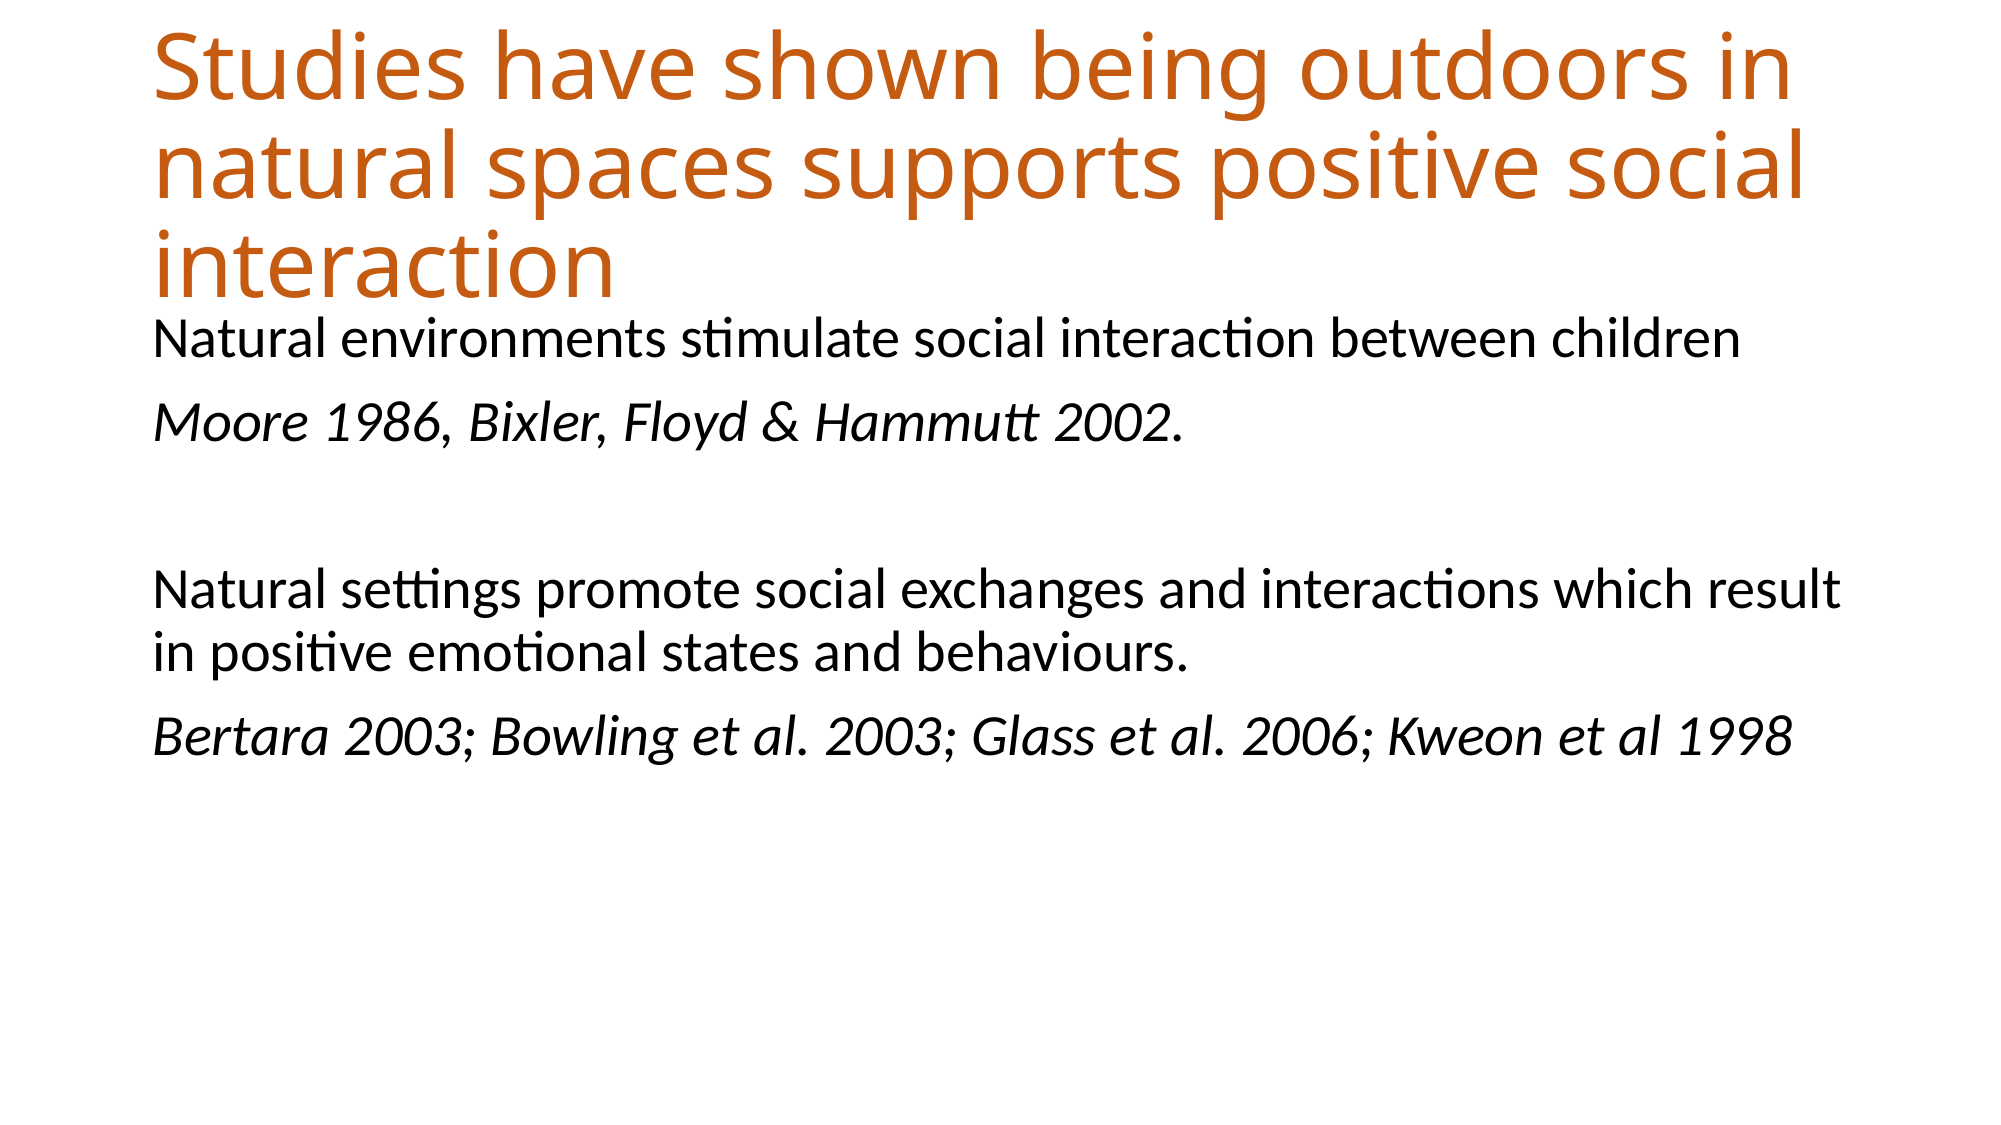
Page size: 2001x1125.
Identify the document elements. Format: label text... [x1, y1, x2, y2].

title Studies have shown being outdoors in natural spaces supports positive social interaction [137, 59, 1863, 278]
list Natural environments stimulate social interaction between children Moore 1986, Bixler, Floyd & Hammutt 2002. Natural settings promote social exchanges and interactions which result in positive emotional states and behaviours. Bertara 2003; Bowling et al. 2003; Glass et al. 2006; Kweon et al 1998 [137, 299, 1863, 1014]
